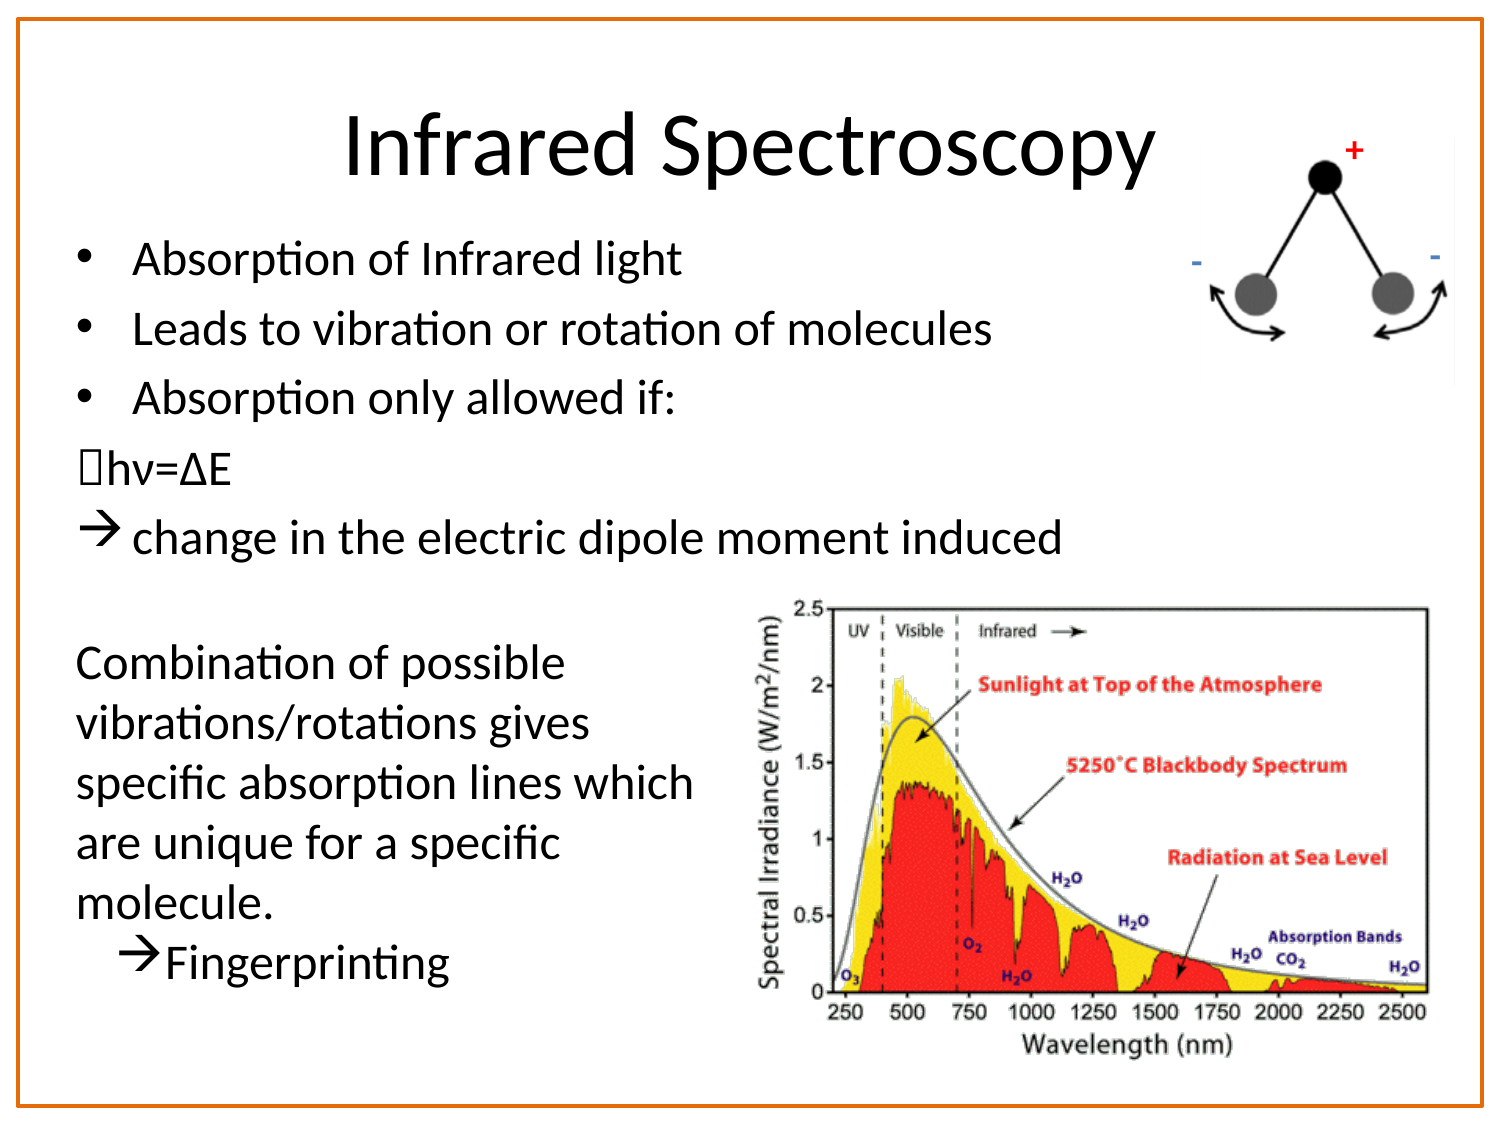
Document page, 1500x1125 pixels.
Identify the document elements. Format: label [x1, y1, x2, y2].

text_box [16, 17, 1484, 1108]
picture [1200, 138, 1455, 387]
picture [738, 574, 1463, 1072]
